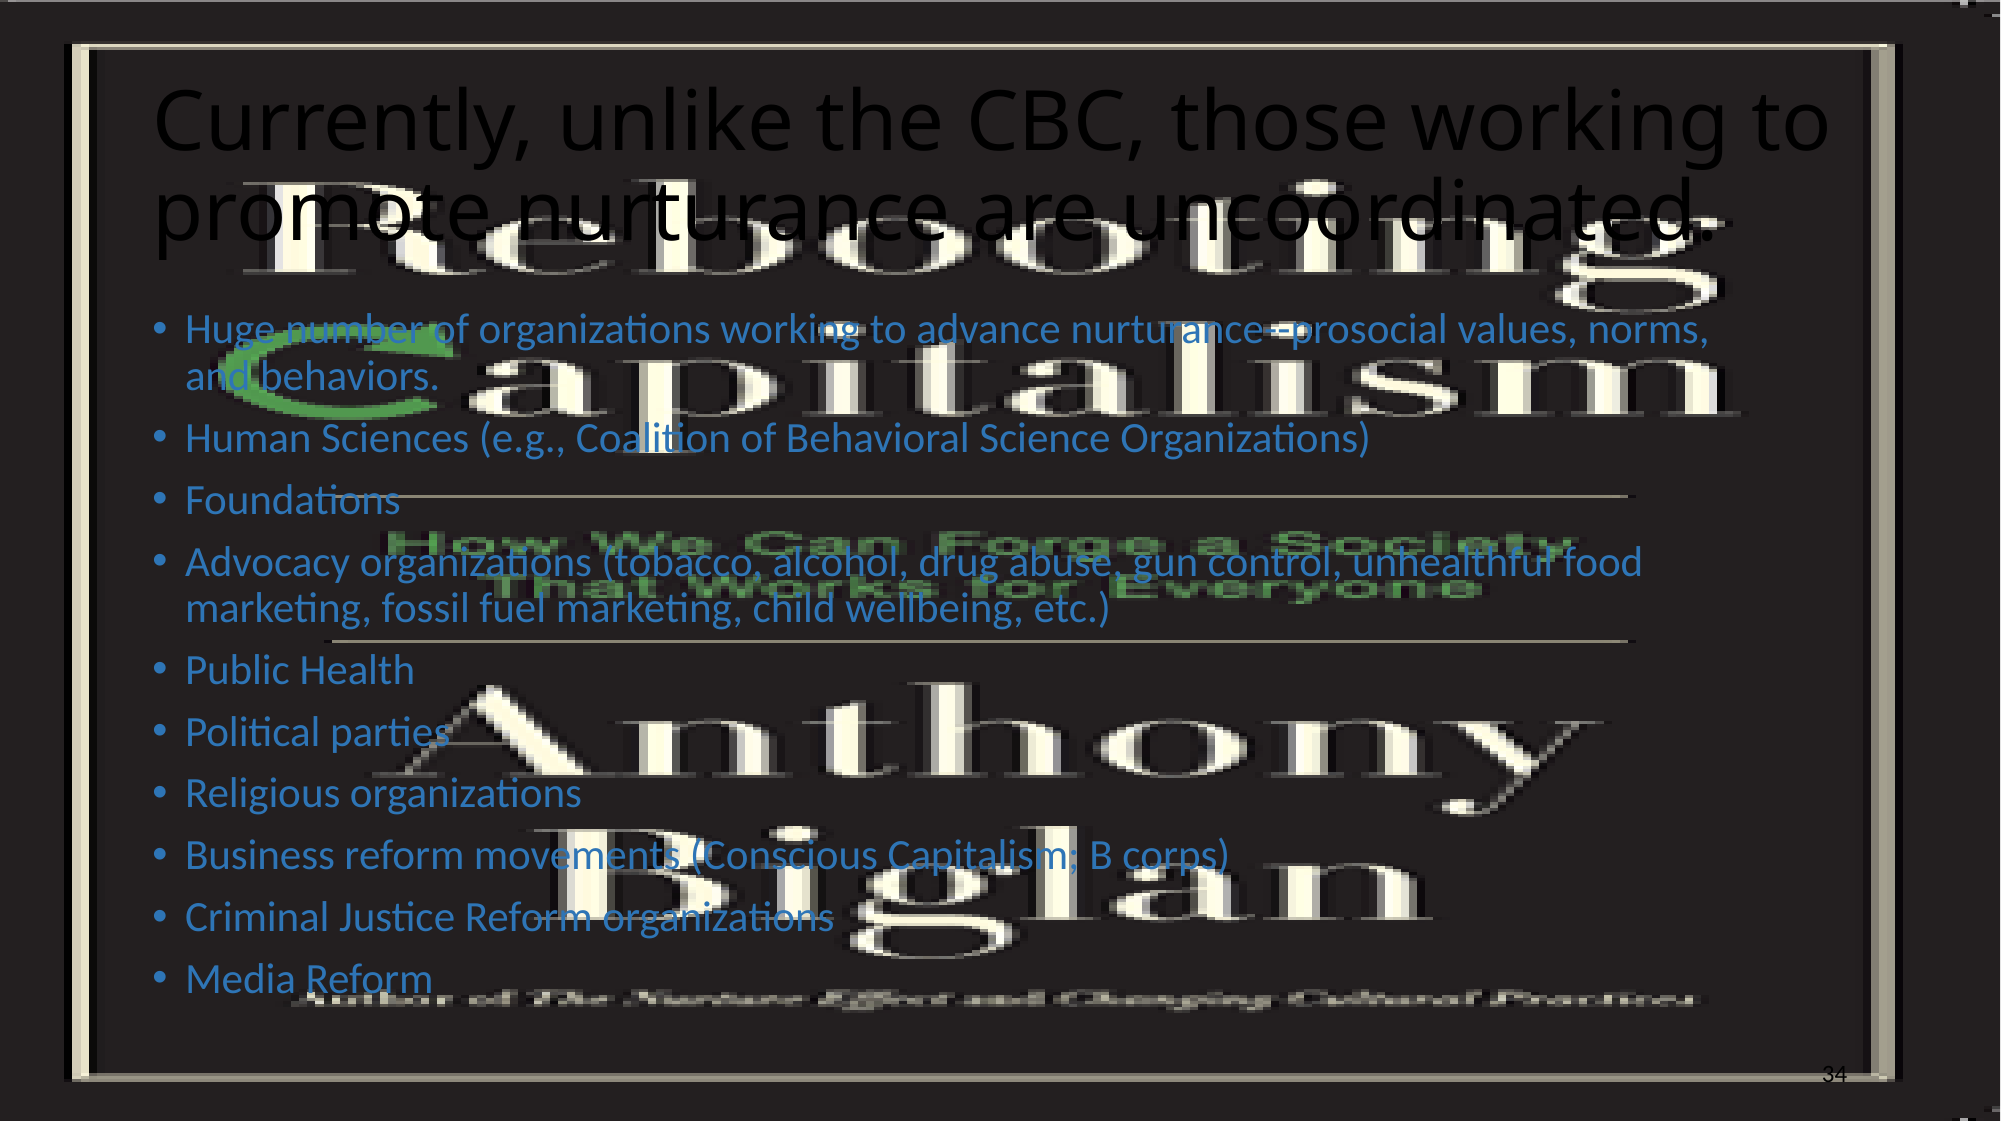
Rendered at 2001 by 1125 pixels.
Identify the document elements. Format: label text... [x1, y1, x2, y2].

title Currently, unlike the CBC, those working to promote nurturance are uncoordinated. [137, 59, 1863, 278]
list Huge number of organizations working to advance nurturance--prosocial values, norms, and behaviors. Human Sciences (e.g., Coalition of Behavioral Science Organizations) Foundations Advocacy organizations (tobacco, alcohol, drug abuse, gun control, unhealthful food marketing, fossil fuel marketing, child wellbeing, etc.) Public Health Political parties Religious organizations Business reform movements (Conscious Capitalism; B corps) Criminal Justice Reform organizations Media Reform [137, 299, 1734, 1014]
picture [0, 0, 2001, 1125]
slide_number 34 [1412, 1042, 1863, 1103]
